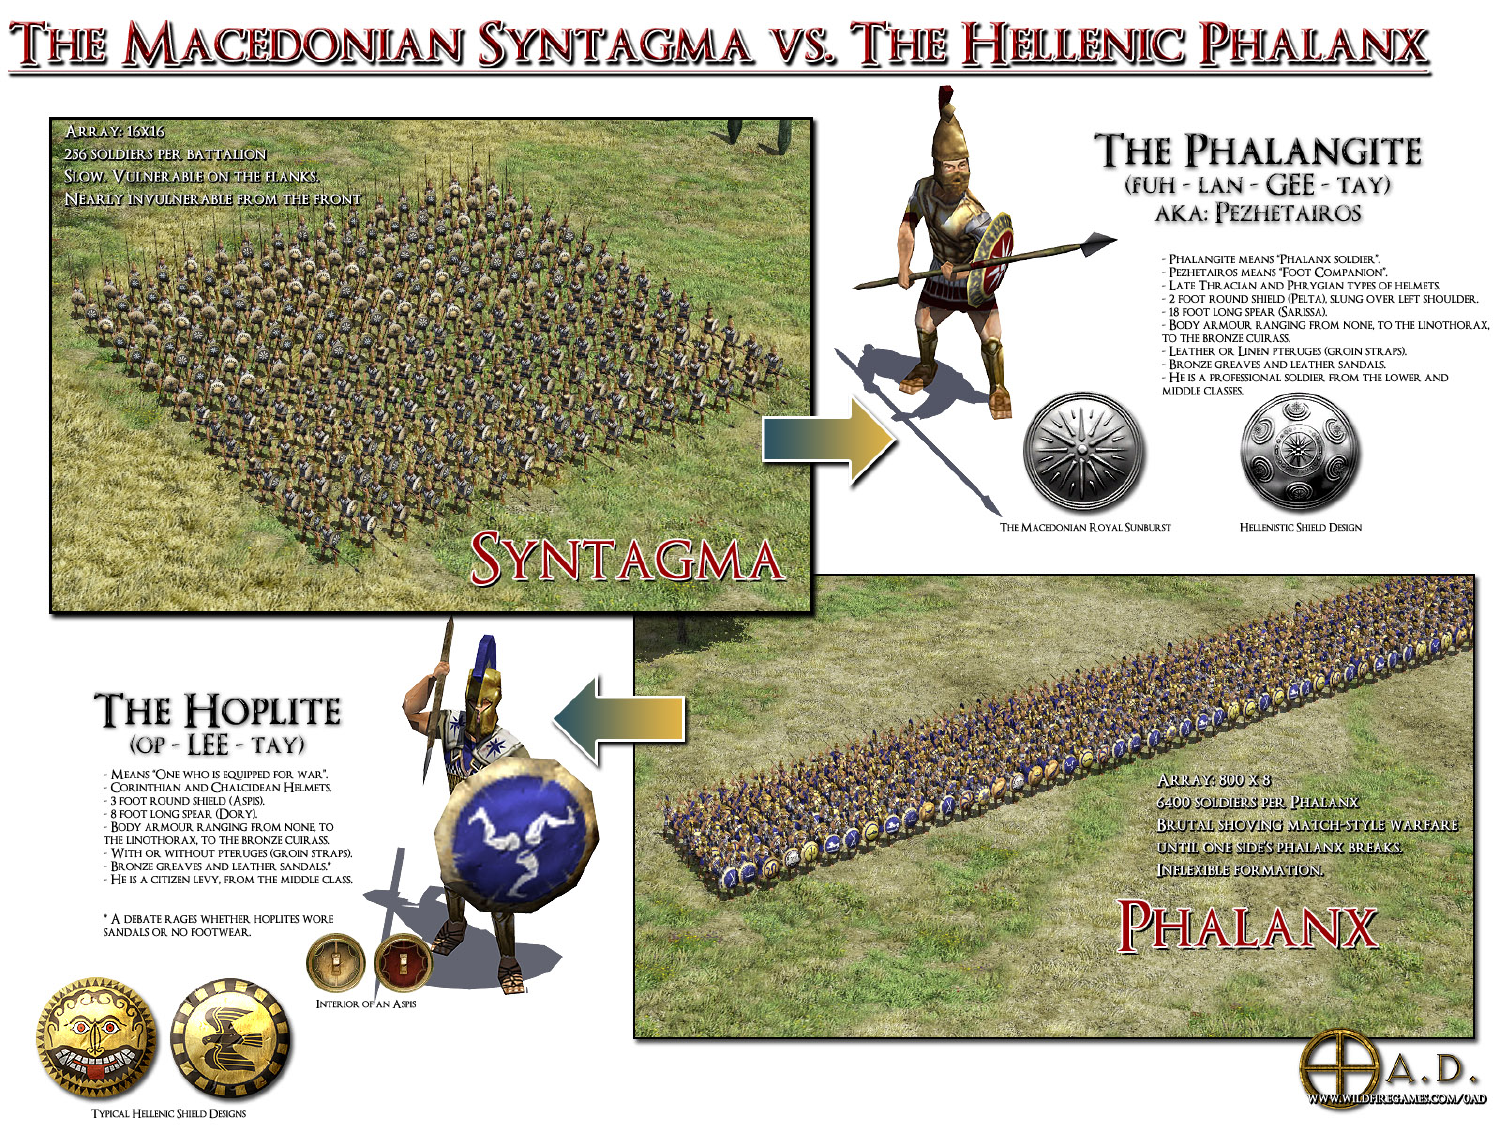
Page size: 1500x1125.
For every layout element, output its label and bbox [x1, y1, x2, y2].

list [0, 0, 1500, 1125]
